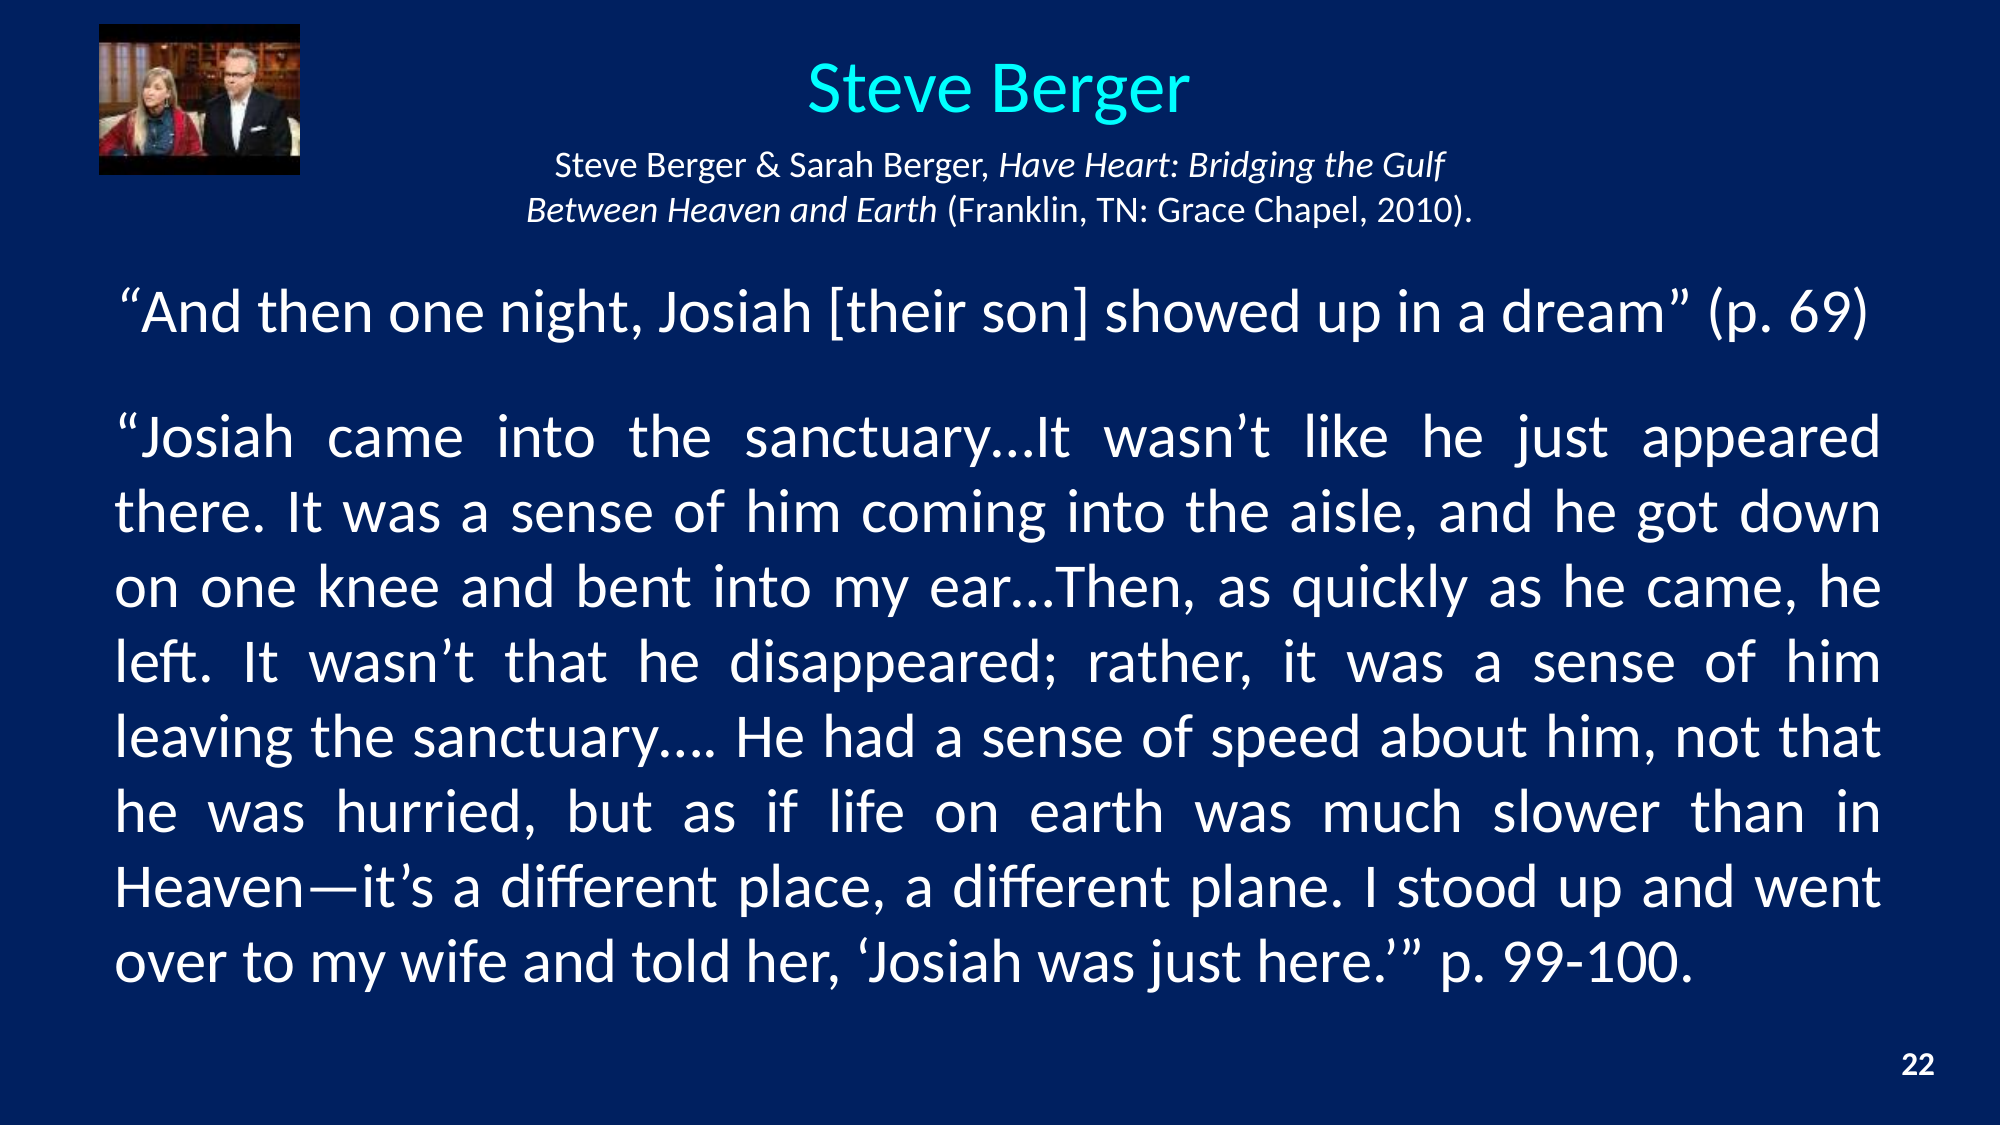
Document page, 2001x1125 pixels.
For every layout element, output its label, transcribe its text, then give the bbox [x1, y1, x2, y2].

text_box Steve Berger Steve Berger & Sarah Berger, Have Heart: Bridging the Gulf Between Heaven and Earth (Franklin, TN: Grace Chapel, 2010). [503, 30, 1497, 238]
picture [99, 24, 301, 176]
list “And then one night, Josiah [their son] showed up in a dream” (p. 69) “Josiah came into the sanctuary…It wasn’t like he just appeared there. It was a sense of him coming into the aisle, and he got down on one knee and bent into my ear…Then, as quickly as he came, he left. It wasn’t that he disappeared; rather, it was a sense of him leaving the sanctuary…. He had a sense of speed about him, not that he was hurried, but as if life on earth was much slower than in Heaven—it’s a different place, a different plane. I stood up and went over to my wife and told her, ‘Josiah was just here.’” p. 99-100. [99, 262, 1901, 1038]
slide_number 22 [1533, 1024, 1951, 1101]
